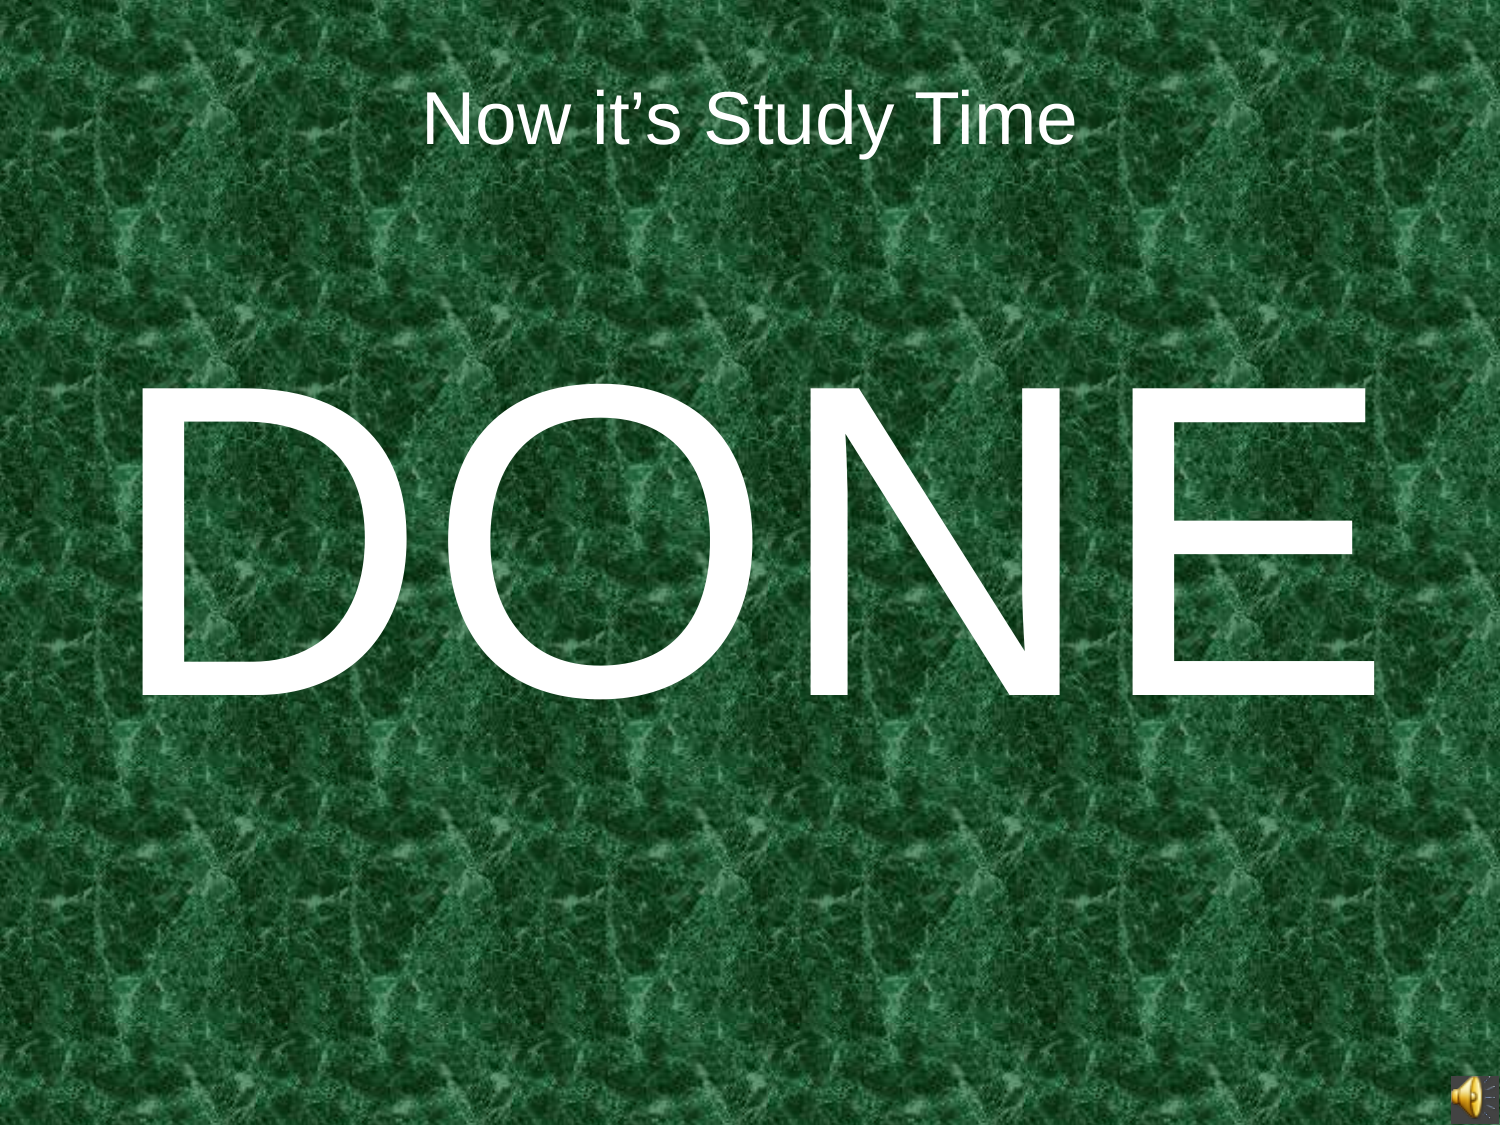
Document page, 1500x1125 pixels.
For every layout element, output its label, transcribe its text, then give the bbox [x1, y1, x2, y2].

title Now it’s Study Time DONE [56, 62, 1444, 250]
picture [0, 0, 1500, 1125]
